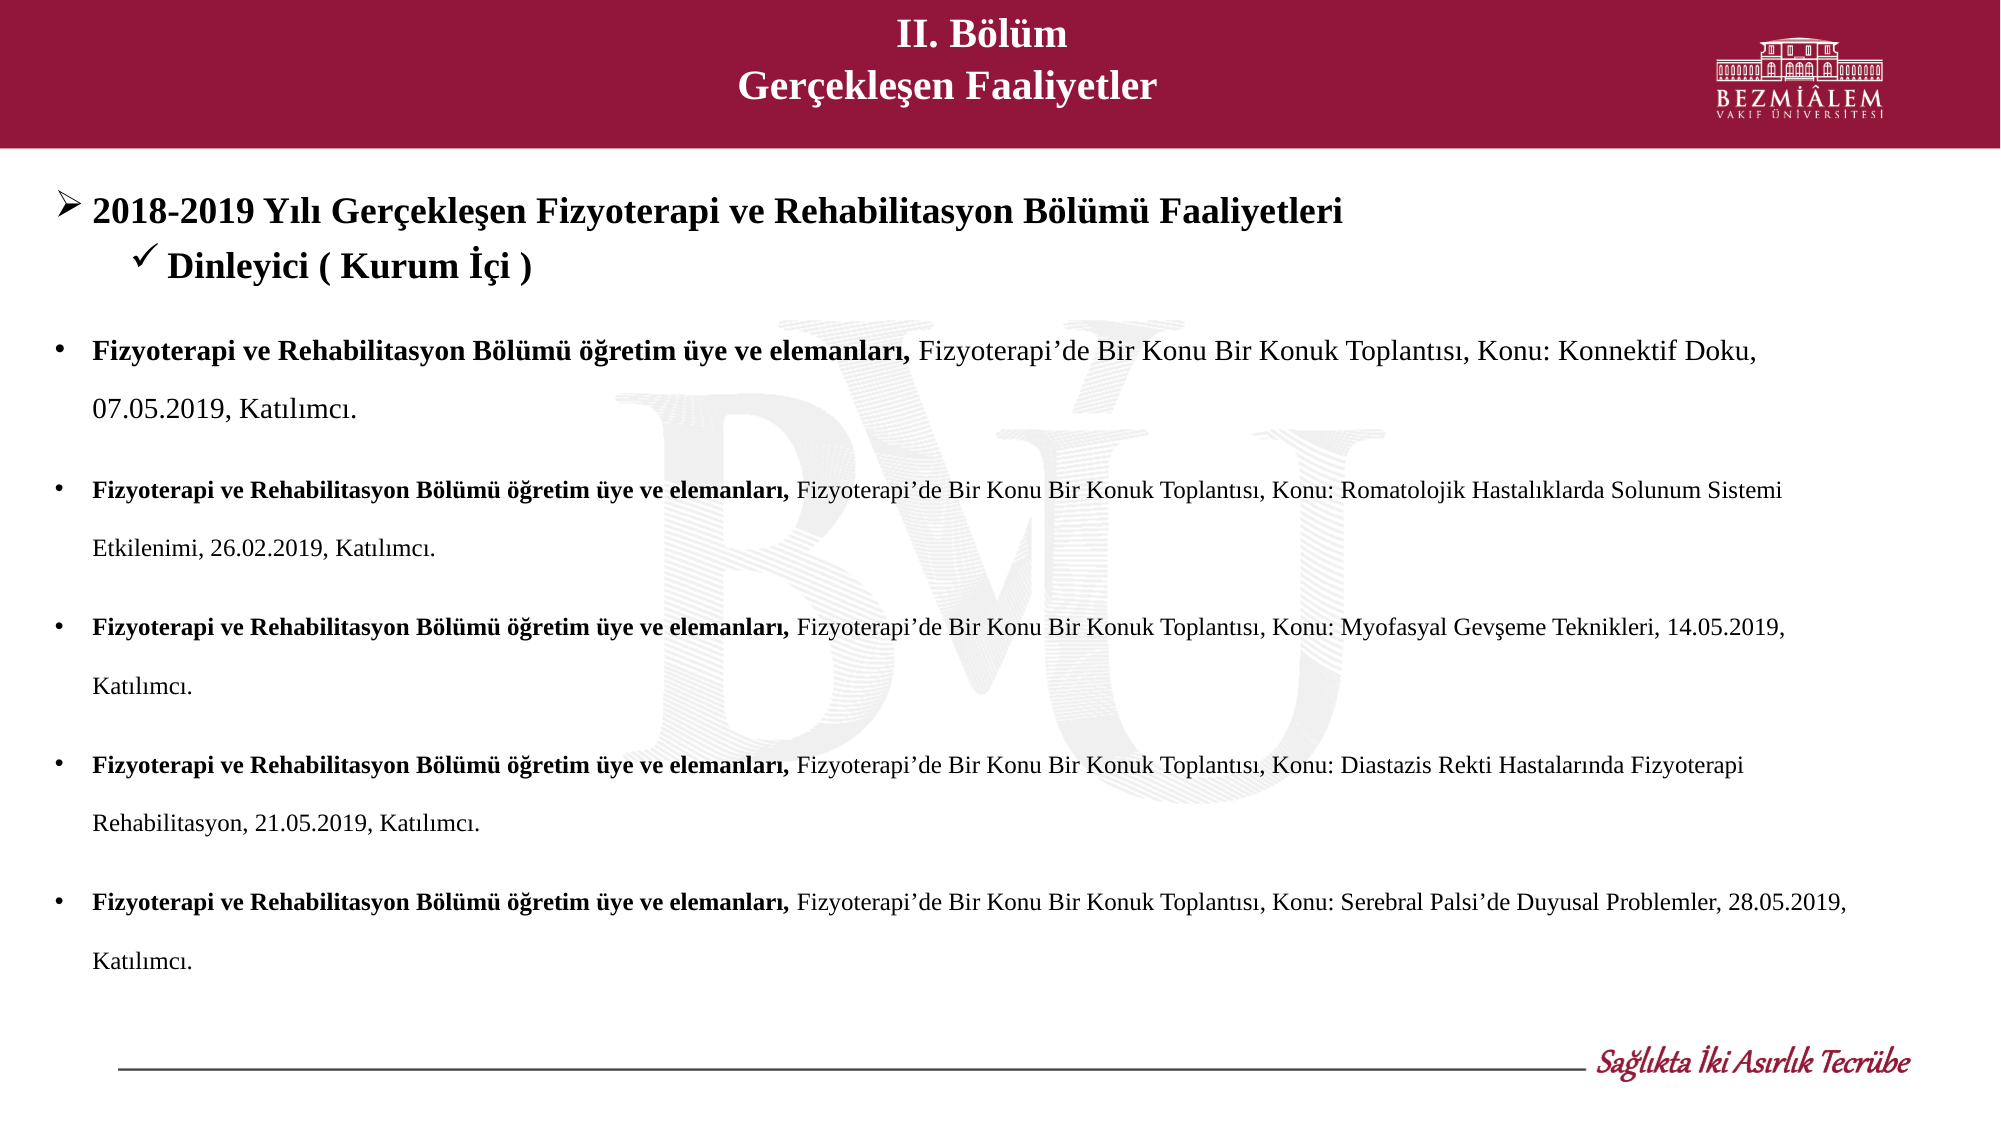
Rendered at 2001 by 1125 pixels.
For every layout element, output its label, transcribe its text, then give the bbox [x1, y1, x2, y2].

list 2018-2019 Yılı Gerçekleşen Fizyoterapi ve Rehabilitasyon Bölümü Faaliyetleri Dinleyici ( Kurum İçi ) Fizyoterapi ve Rehabilitasyon Bölümü öğretim üye ve elemanları, Fizyoterapi’de Bir Konu Bir Konuk Toplantısı, Konu: Konnektif Doku, 07.05.2019, Katılımcı. Fizyoterapi ve Rehabilitasyon Bölümü öğretim üye ve elemanları, Fizyoterapi’de Bir Konu Bir Konuk Toplantısı, Konu: Romatolojik Hastalıklarda Solunum Sistemi Etkilenimi, 26.02.2019, Katılımcı. Fizyoterapi ve Rehabilitasyon Bölümü öğretim üye ve elemanları, Fizyoterapi’de Bir Konu Bir Konuk Toplantısı, Konu: Myofasyal Gevşeme Teknikleri, 14.05.2019, Katılımcı. Fizyoterapi ve Rehabilitasyon Bölümü öğretim üye ve elemanları, Fizyoterapi’de Bir Konu Bir Konuk Toplantısı, Konu: Diastazis Rekti Hastalarında Fizyoterapi Rehabilitasyon, 21.05.2019, Katılımcı. Fizyoterapi ve Rehabilitasyon Bölümü öğretim üye ve elemanları, Fizyoterapi’de Bir Konu Bir Konuk Toplantısı, Konu: Serebral Palsi’de Duyusal Problemler, 28.05.2019, Katılımcı. [40, 178, 1907, 1029]
text_box II. Bölüm Gerçekleşen Faaliyetler [75, 34, 1820, 103]
picture [0, 0, 2001, 1125]
